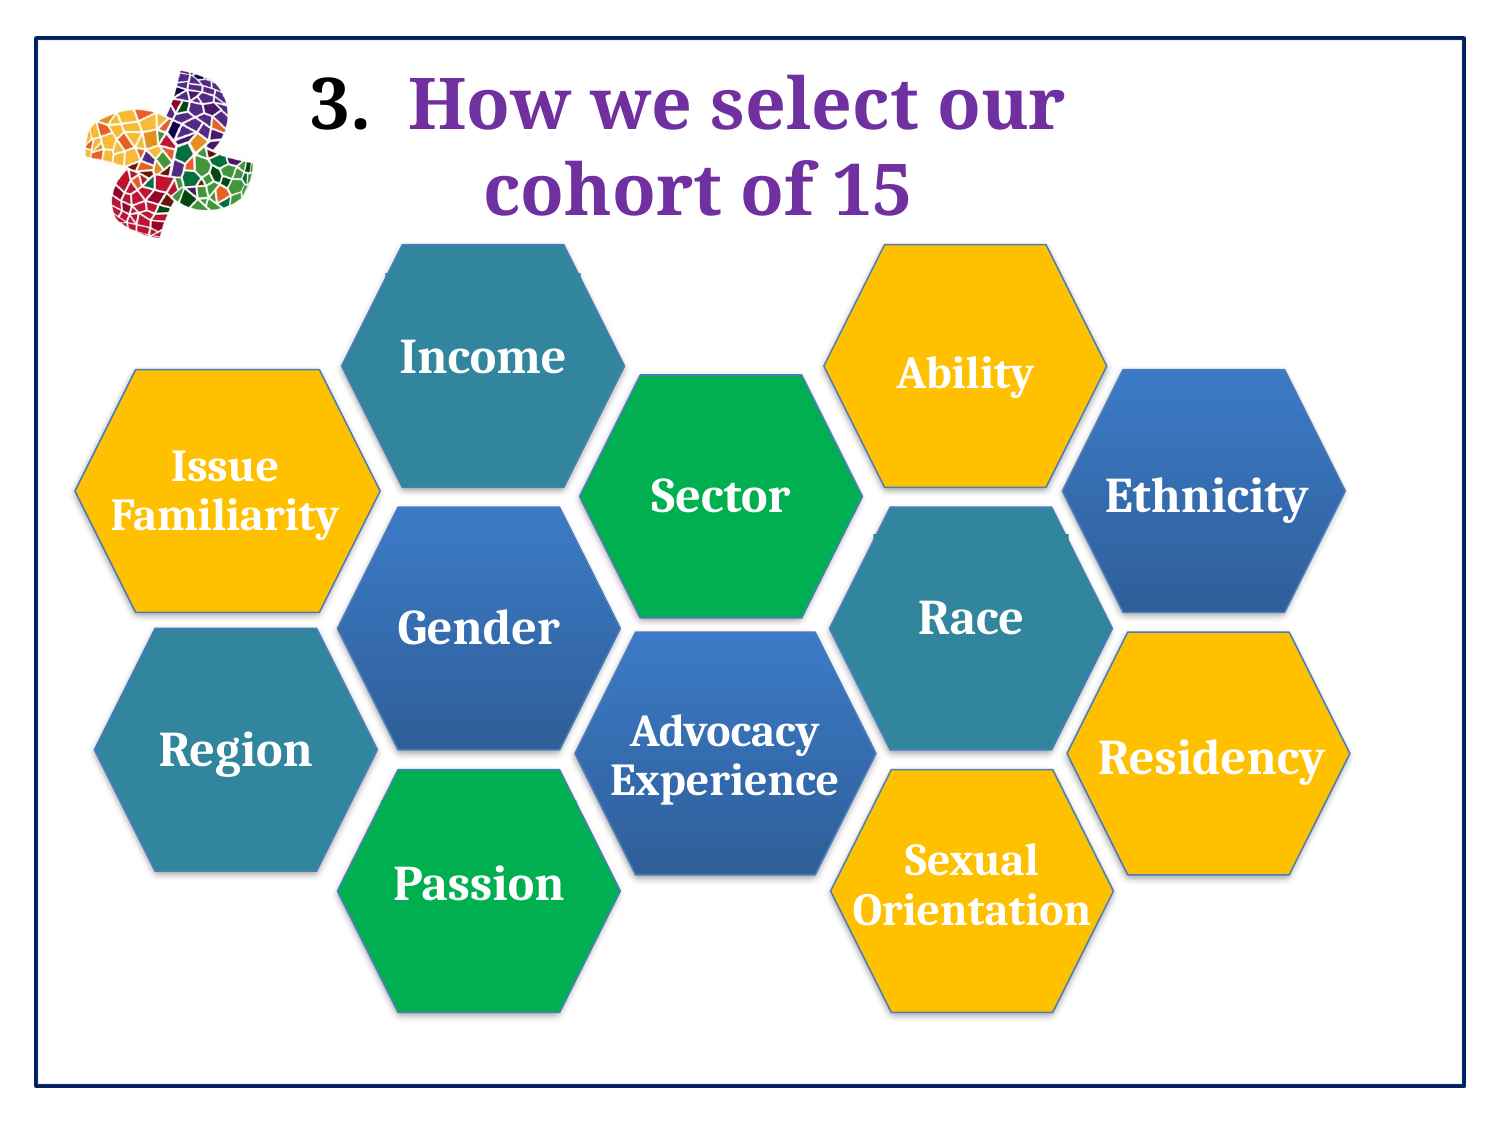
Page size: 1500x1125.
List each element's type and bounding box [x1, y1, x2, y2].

text_box [337, 506, 621, 751]
text_box [94, 628, 378, 872]
text_box [574, 631, 877, 876]
text_box [1066, 631, 1351, 876]
picture [34, 36, 1466, 1089]
text_box [830, 769, 1114, 1013]
text_box [337, 769, 621, 1013]
text_box [74, 369, 381, 613]
text_box [579, 374, 863, 619]
text_box [823, 244, 1107, 488]
text_box [829, 506, 1113, 751]
text_box [341, 244, 625, 488]
text_box [1062, 369, 1346, 613]
